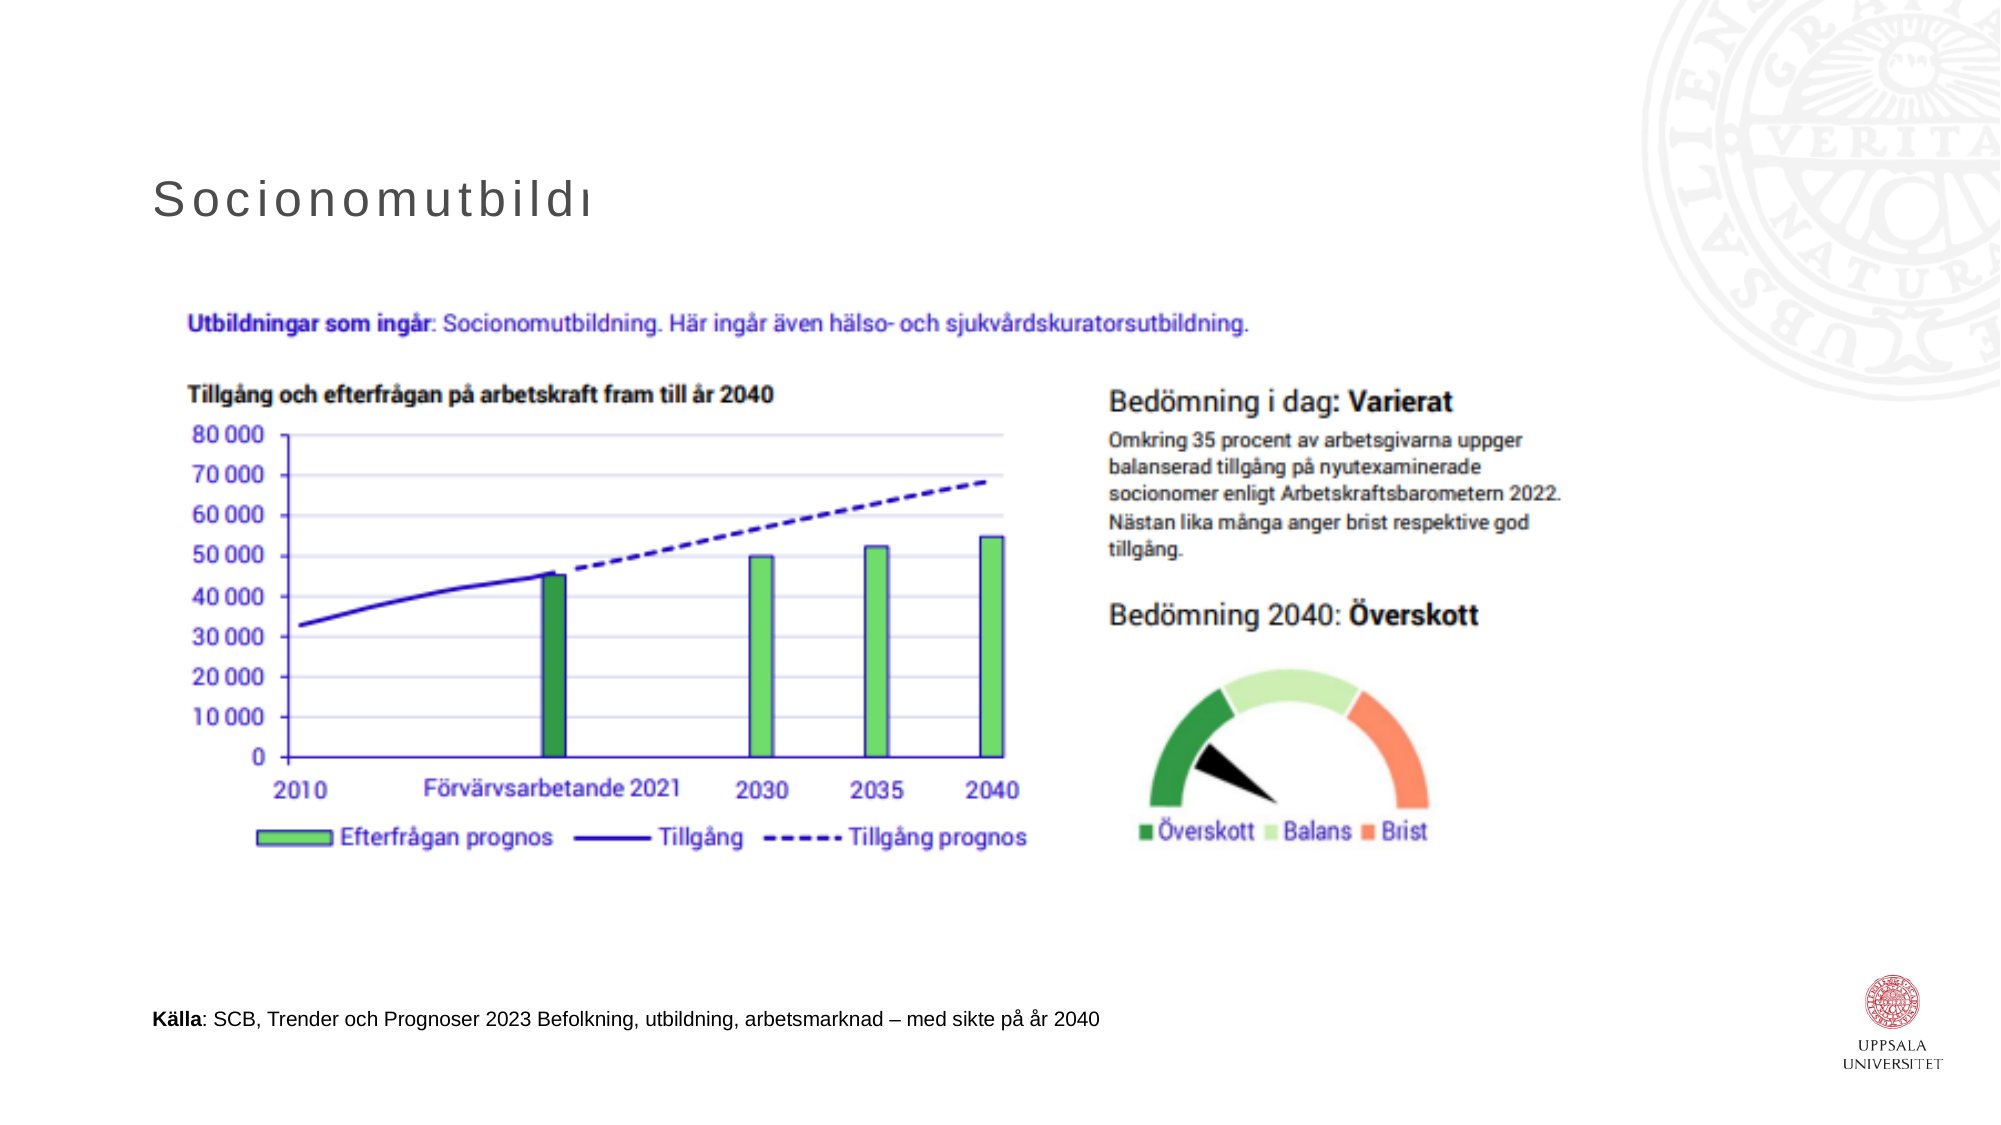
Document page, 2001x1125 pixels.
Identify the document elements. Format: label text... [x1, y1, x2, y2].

title Socionomutbildning [137, 161, 1590, 235]
text_box Källa: SCB, Trender och Prognoser 2023 Befolkning, utbildning, arbetsmarknad – med sikte på år 2040 [137, 997, 1609, 1038]
picture [137, 292, 1633, 868]
